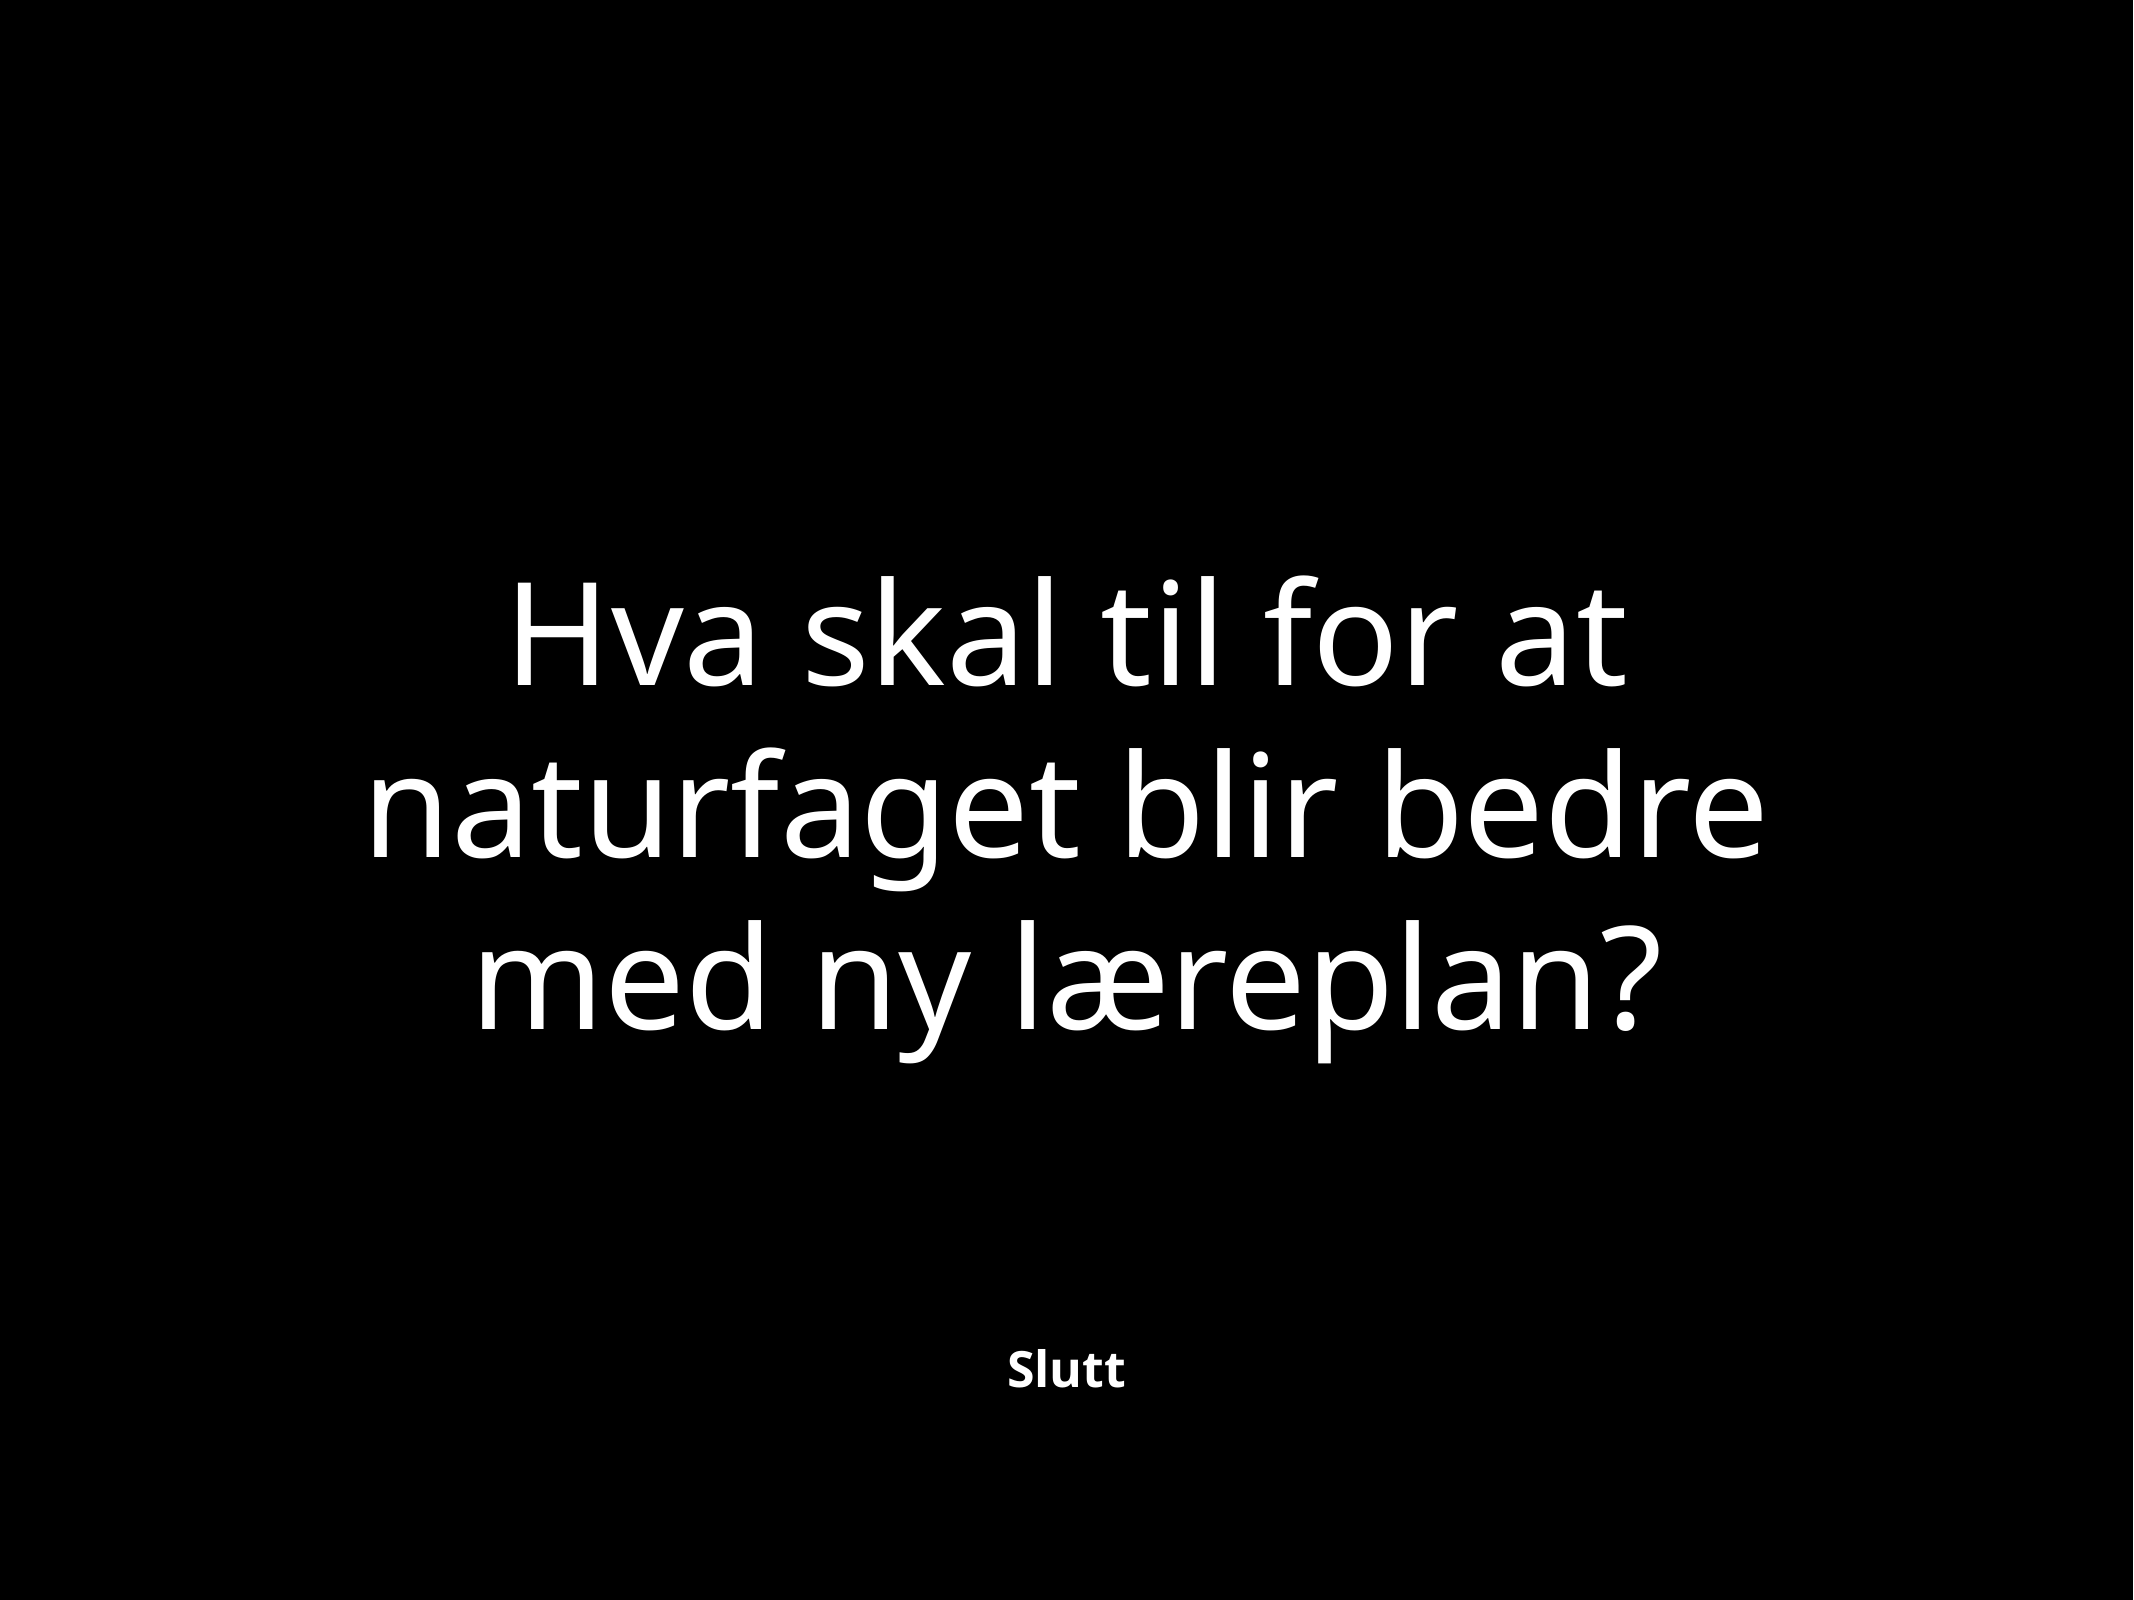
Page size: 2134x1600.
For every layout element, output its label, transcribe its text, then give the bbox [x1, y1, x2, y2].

title Hva skal til for at naturfaget blir bedre med ny læreplan? [207, 528, 1926, 1072]
text_box Slutt [998, 1328, 1135, 1406]
